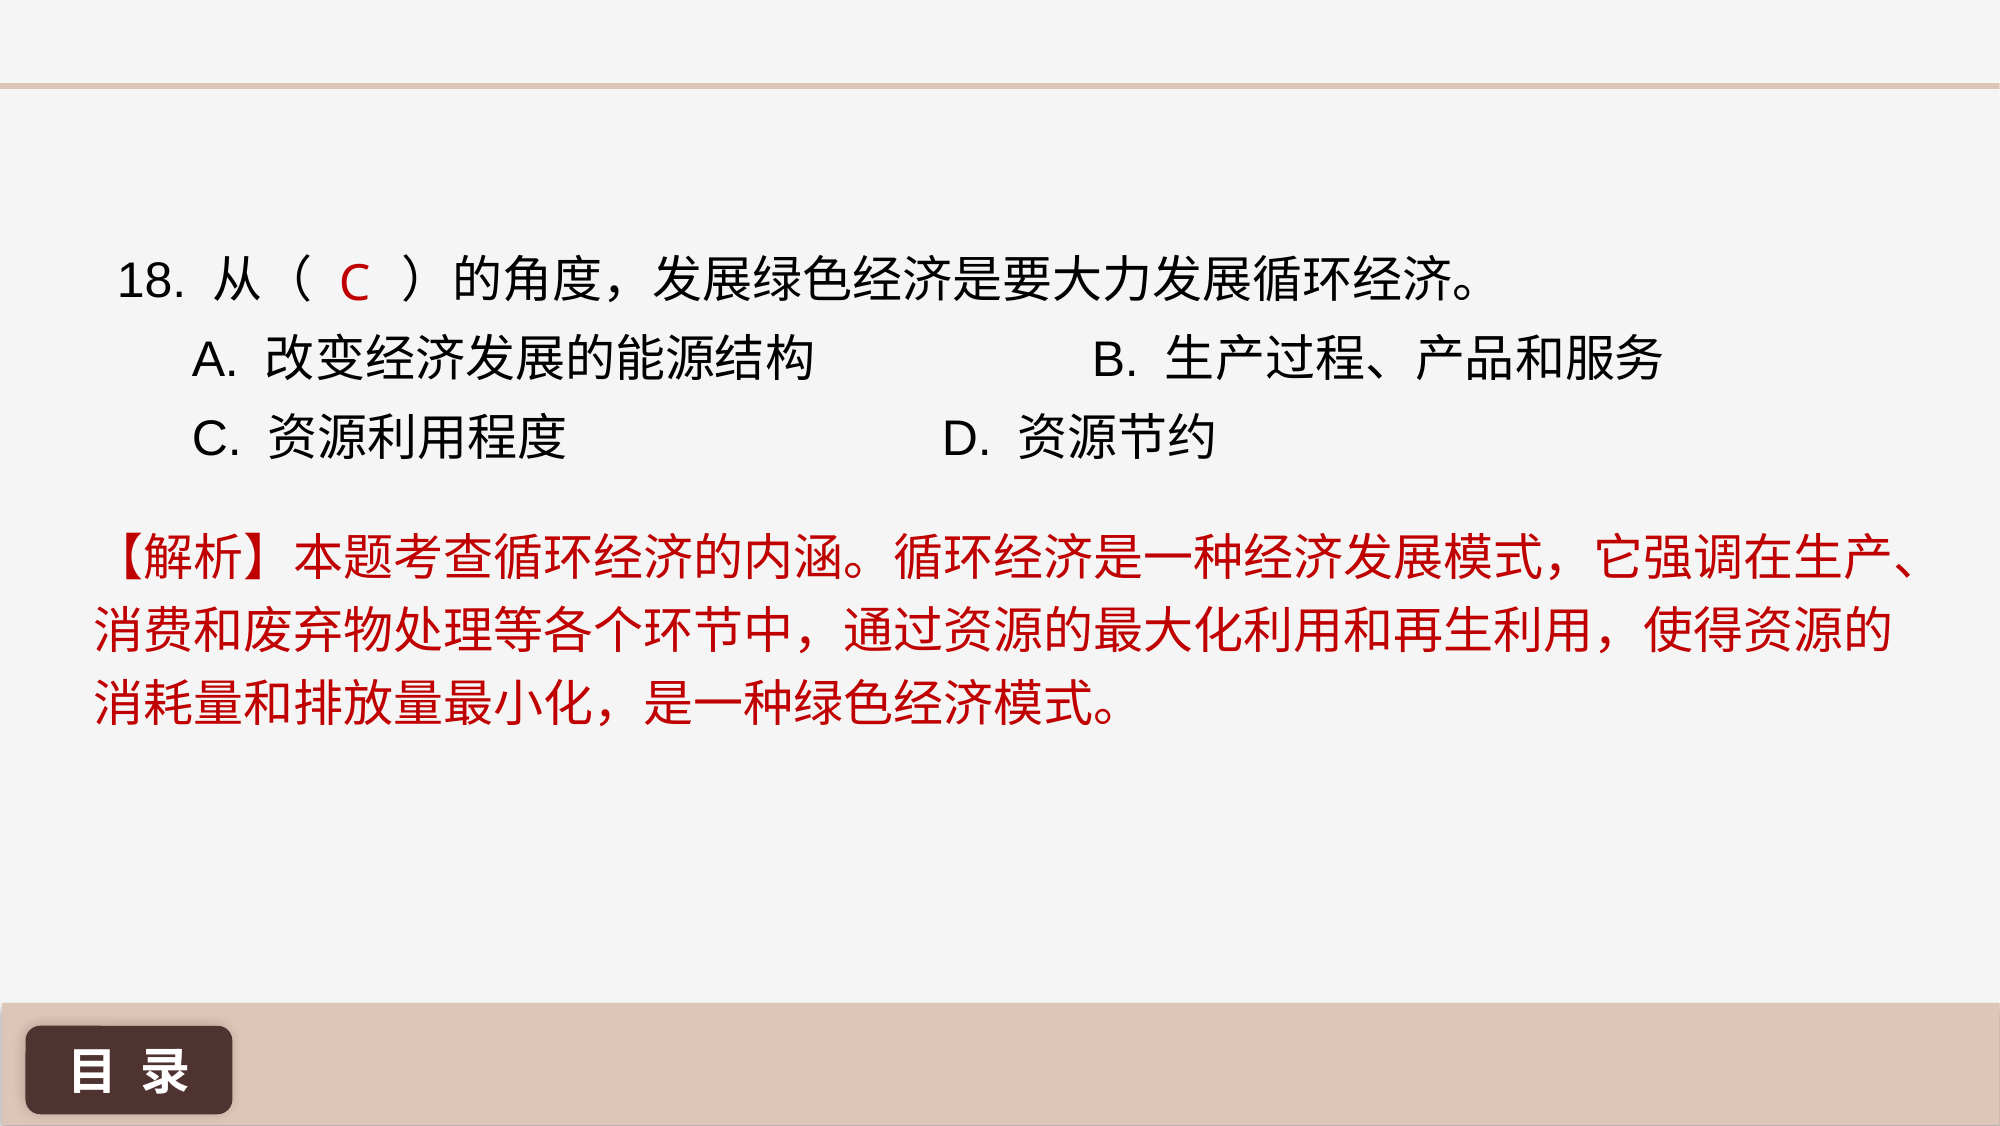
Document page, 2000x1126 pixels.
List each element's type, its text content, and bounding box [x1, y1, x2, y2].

text_box C [279, 220, 430, 303]
text_box 【解析】本题考查循环经济的内涵。循环经济是一种经济发展模式，它强调在生产、消费和废弃物处理等各个环节中，通过资源的最大化利用和再生利用，使得资源的消耗量和排放量最小化，是一种绿色经济模式。 [78, 504, 1910, 768]
text_box 18. 从（ ）的角度，发展绿色经济是要大力发展循环经济。 A. 改变经济发展的能源结构 B. 生产过程、产品和服务 C. 资源利用程度 D. 资源节约 [102, 220, 1916, 473]
